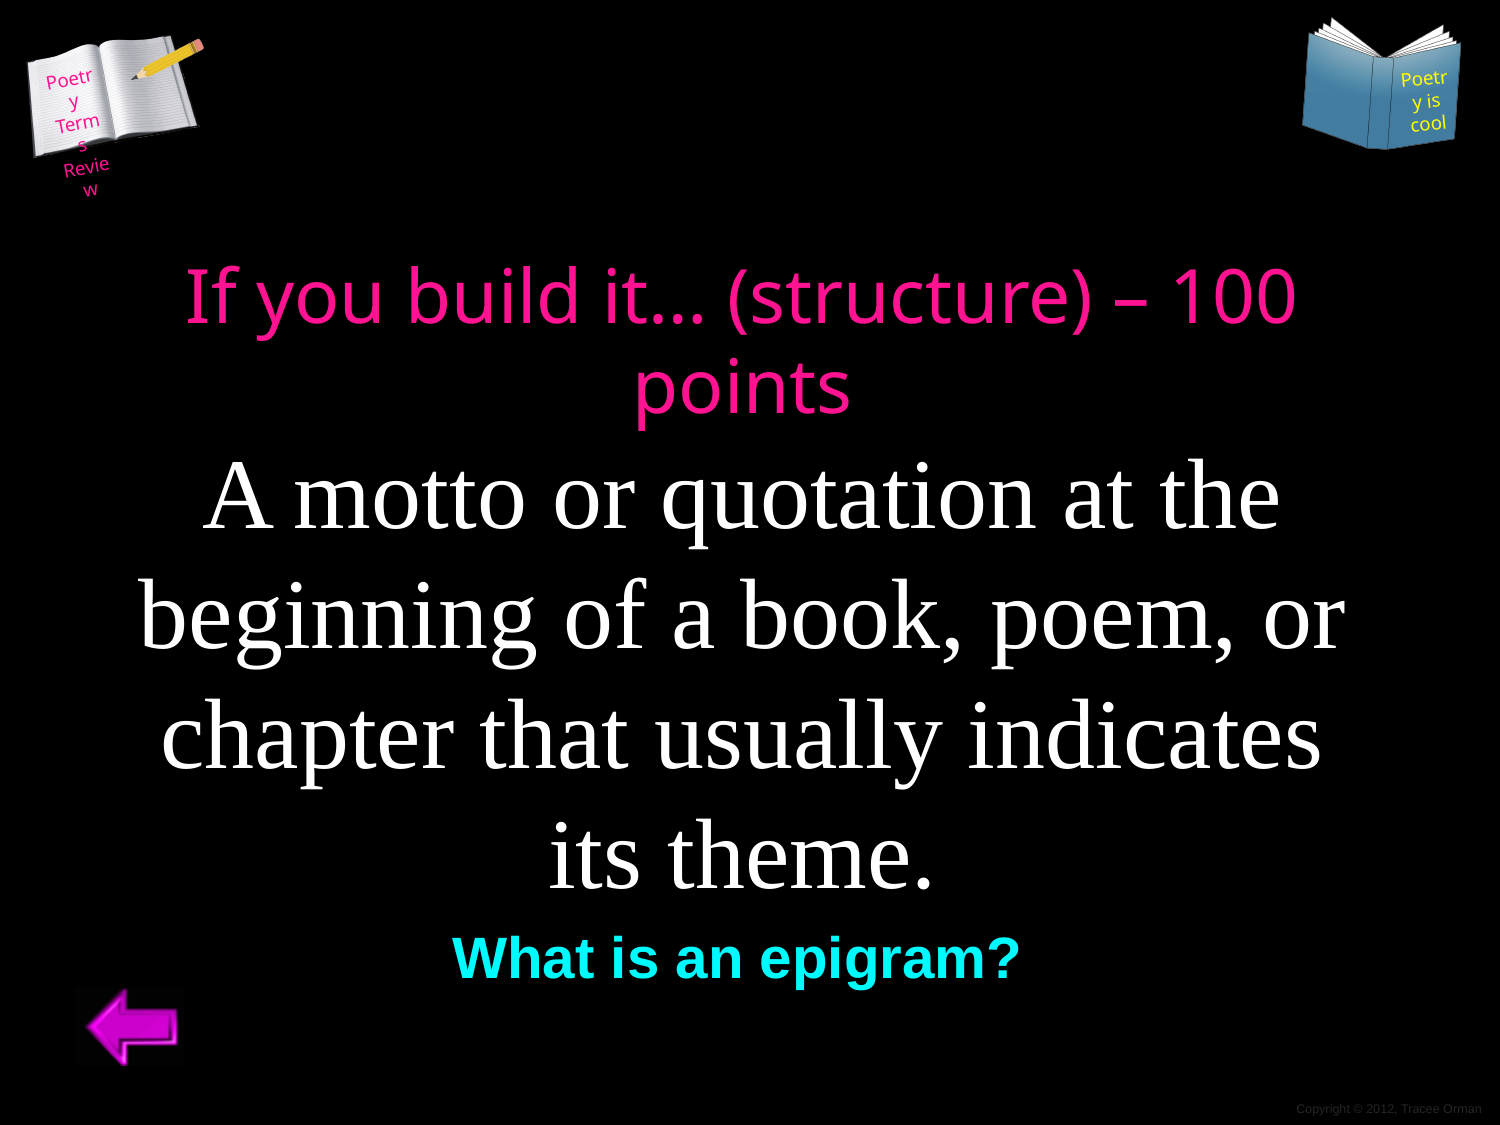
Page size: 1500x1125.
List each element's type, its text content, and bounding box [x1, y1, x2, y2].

picture [1301, 15, 1463, 155]
text_box What is an epigram? [399, 912, 1075, 998]
picture [74, 987, 183, 1066]
picture [13, 25, 207, 161]
text_box If you build it… (structure) – 100 points A motto or quotation at the beginning of a book, poem, or chapter that usually indicates its theme. [129, 158, 1357, 777]
